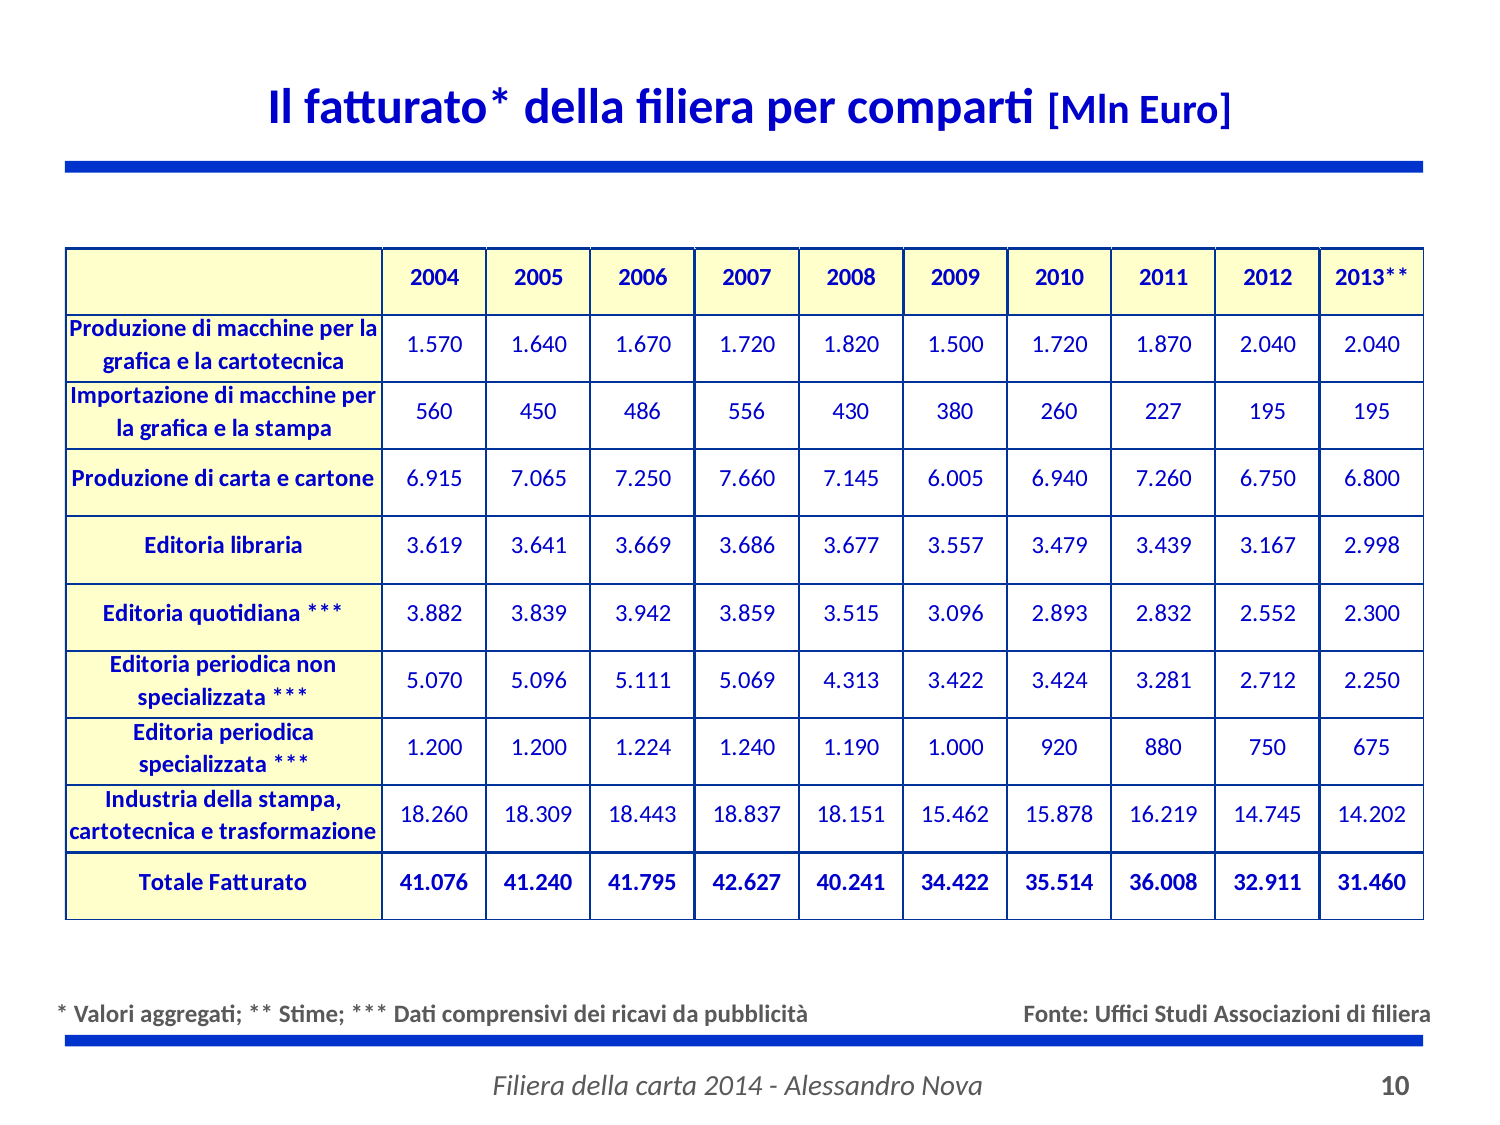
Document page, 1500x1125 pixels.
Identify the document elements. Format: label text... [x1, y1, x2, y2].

slide_number 10 [1074, 1058, 1426, 1118]
text_box * Valori aggregati; ** Stime; *** Dati comprensivi dei ricavi da pubblicità [41, 1001, 915, 1029]
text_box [64, 247, 1426, 922]
footer Filiera della carta 2014 - Alessandro Nova [430, 1058, 1046, 1118]
text_box Fonte: Uffici Studi Associazioni di filiera [915, 1001, 1447, 1029]
title Il fatturato* della filiera per comparti [Mln Euro] [46, 54, 1454, 150]
